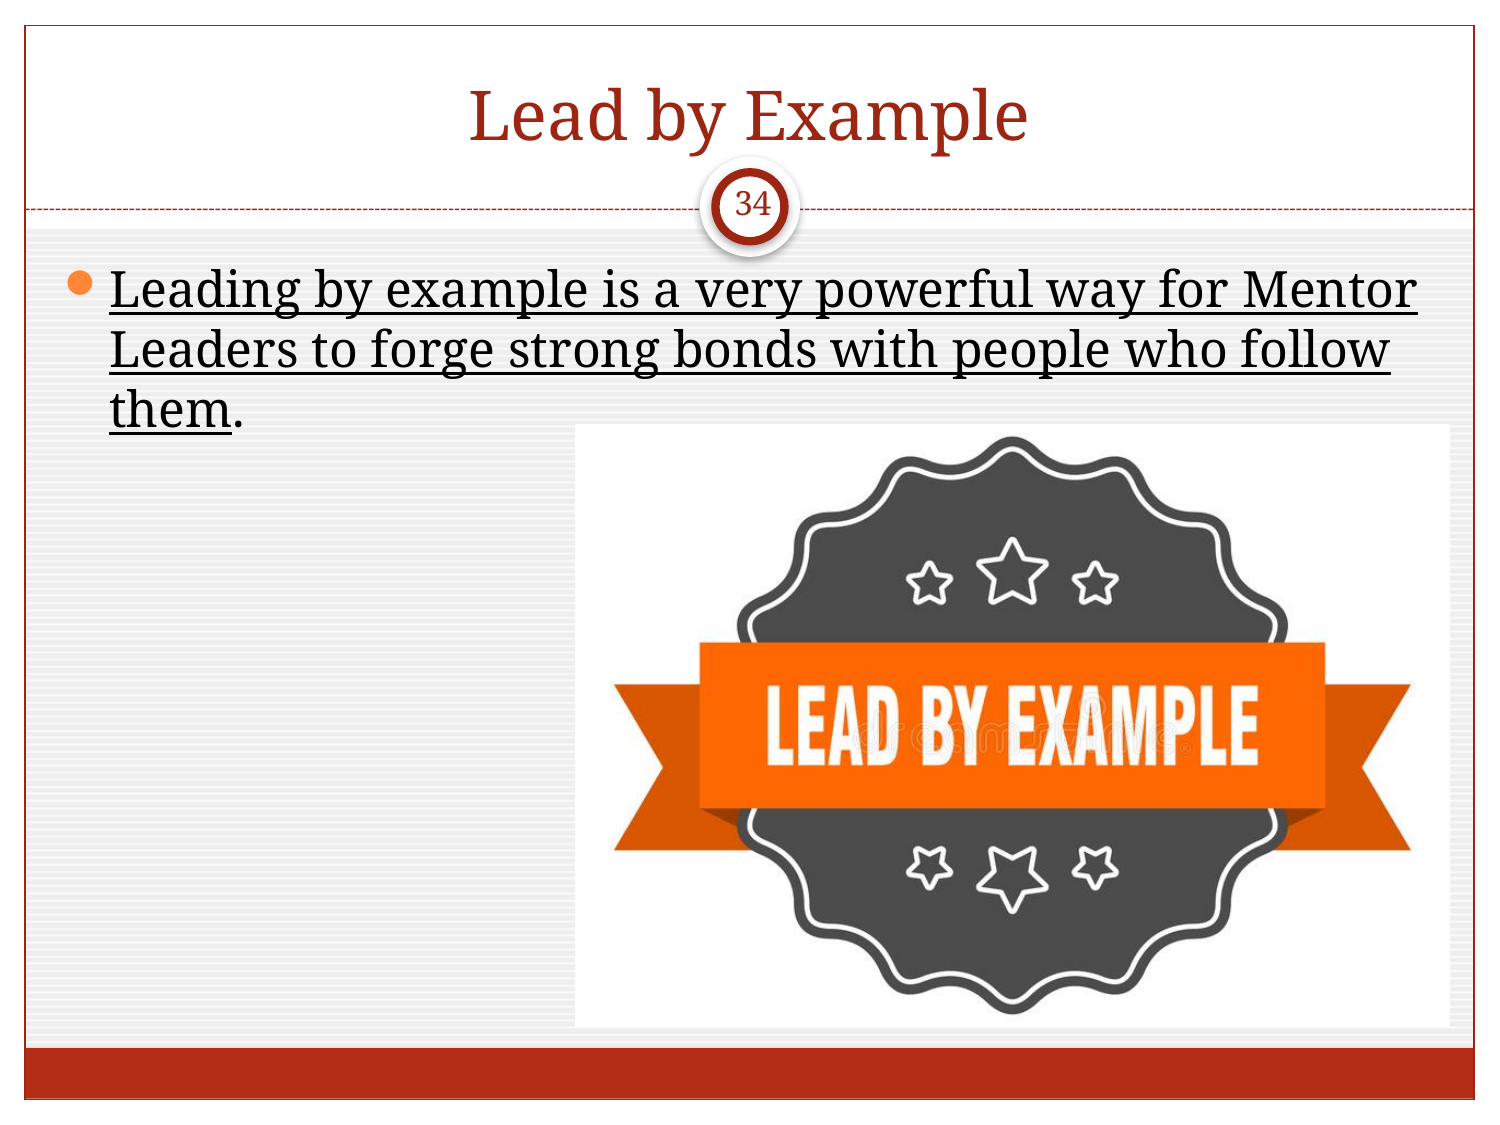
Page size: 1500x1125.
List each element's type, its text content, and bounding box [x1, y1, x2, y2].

slide_number 34 [715, 168, 791, 241]
list Leading by example is a very powerful way for Mentor Leaders to forge strong bonds with people who follow them. [49, 250, 1445, 1001]
title Lead by Example [49, 37, 1450, 162]
picture [574, 424, 1451, 1027]
